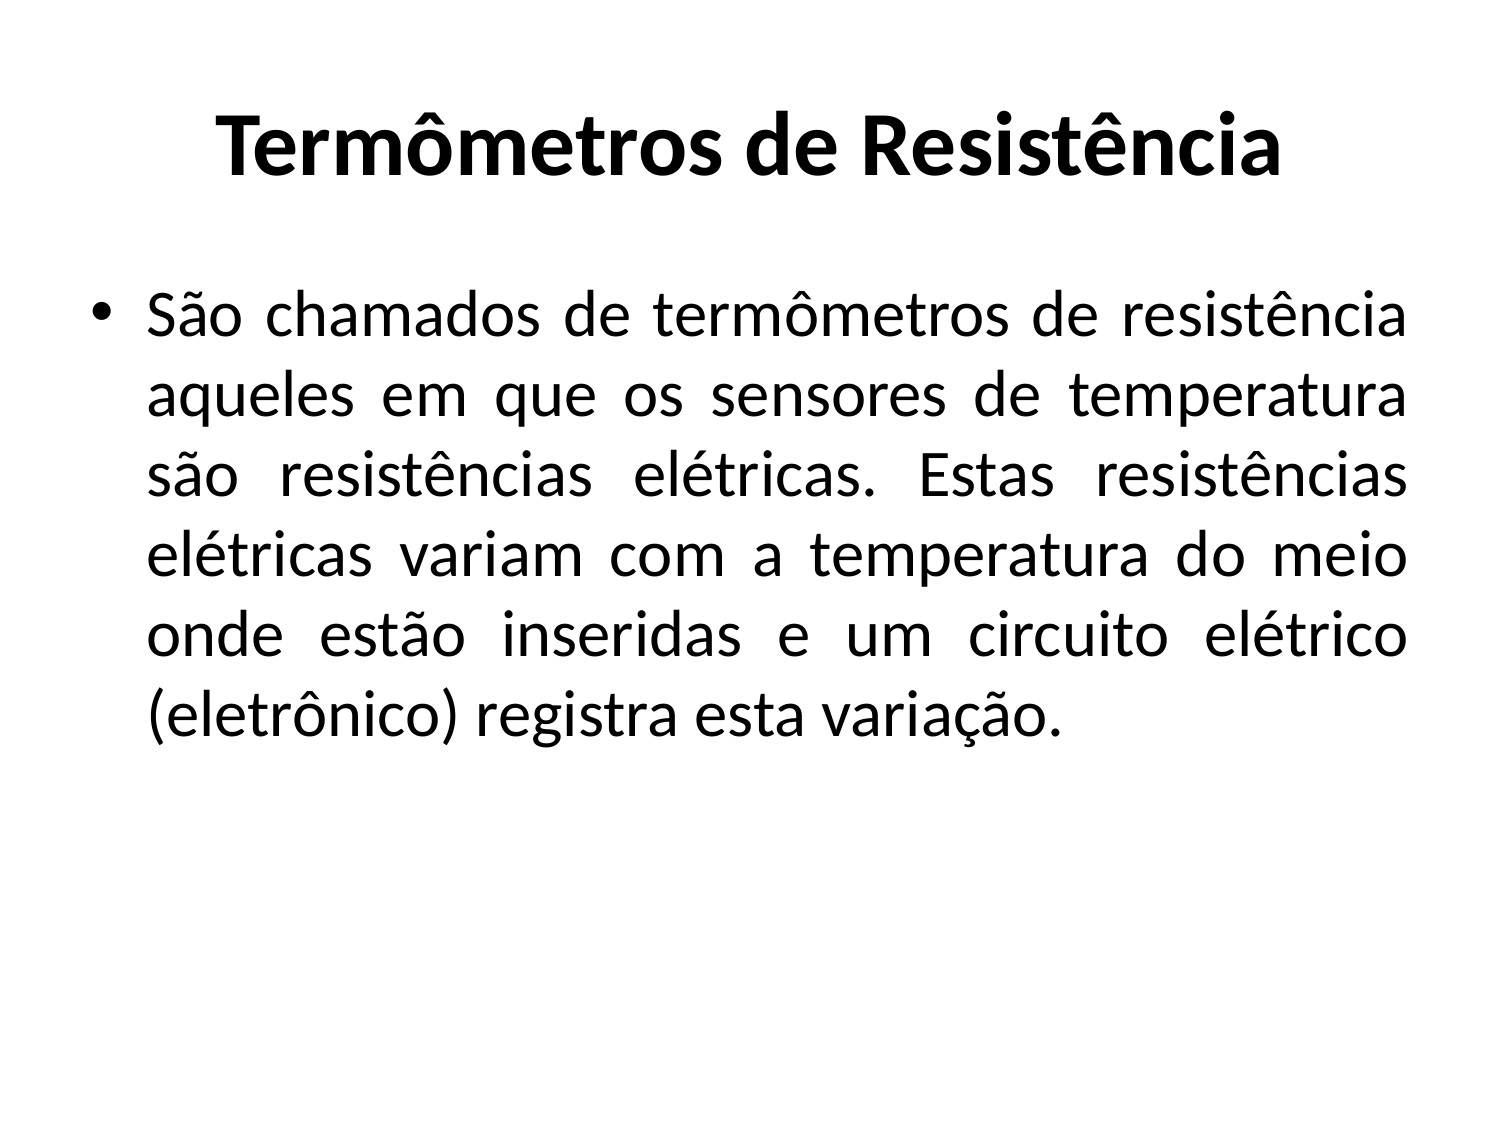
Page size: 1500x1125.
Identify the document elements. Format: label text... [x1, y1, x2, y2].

title Termômetros de Resistência [75, 45, 1425, 233]
list São chamados de termômetros de resistência aqueles em que os sensores de temperatura são resistências elétricas. Estas resistências elétricas variam com a temperatura do meio onde estão inseridas e um circuito elétrico (eletrônico) registra esta variação. [75, 262, 1425, 1005]
